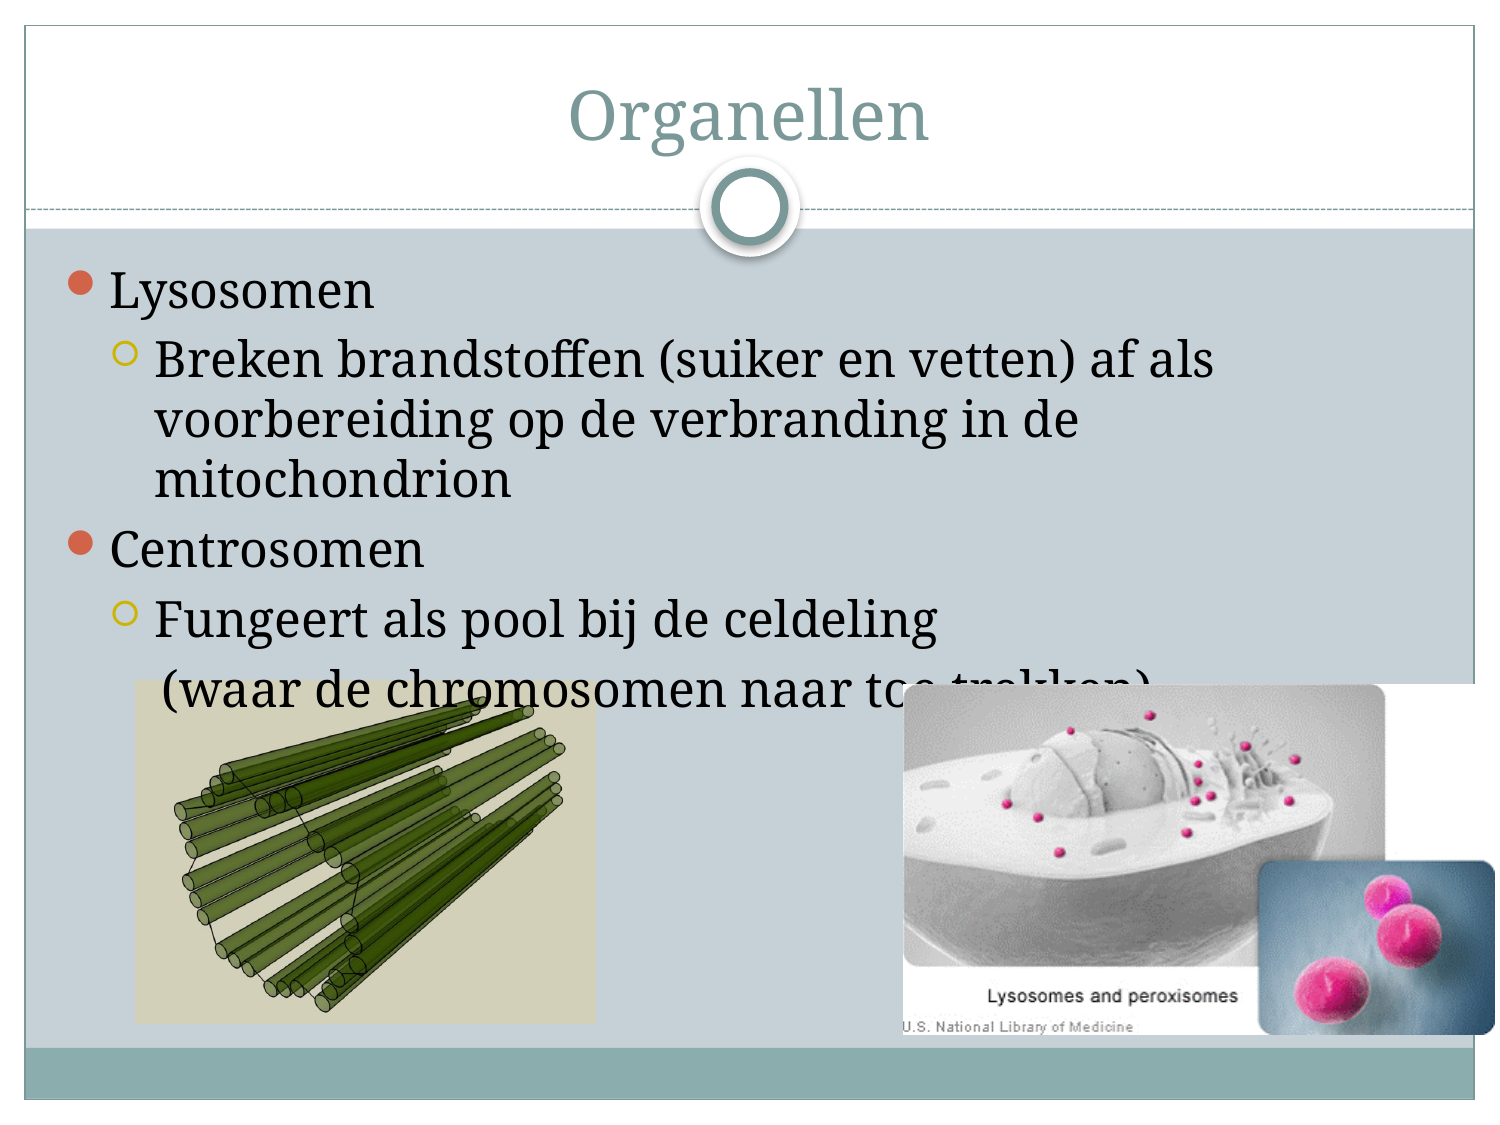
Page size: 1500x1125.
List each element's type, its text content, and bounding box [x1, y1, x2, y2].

picture [903, 683, 1495, 1036]
list Lysosomen Breken brandstoffen (suiker en vetten) af als voorbereiding op de verbranding in de mitochondrion Centrosomen Fungeert als pool bij de celdeling (waar de chromosomen naar toe trekken) [49, 250, 1445, 1001]
title Organellen [49, 37, 1450, 163]
picture [135, 680, 596, 1024]
